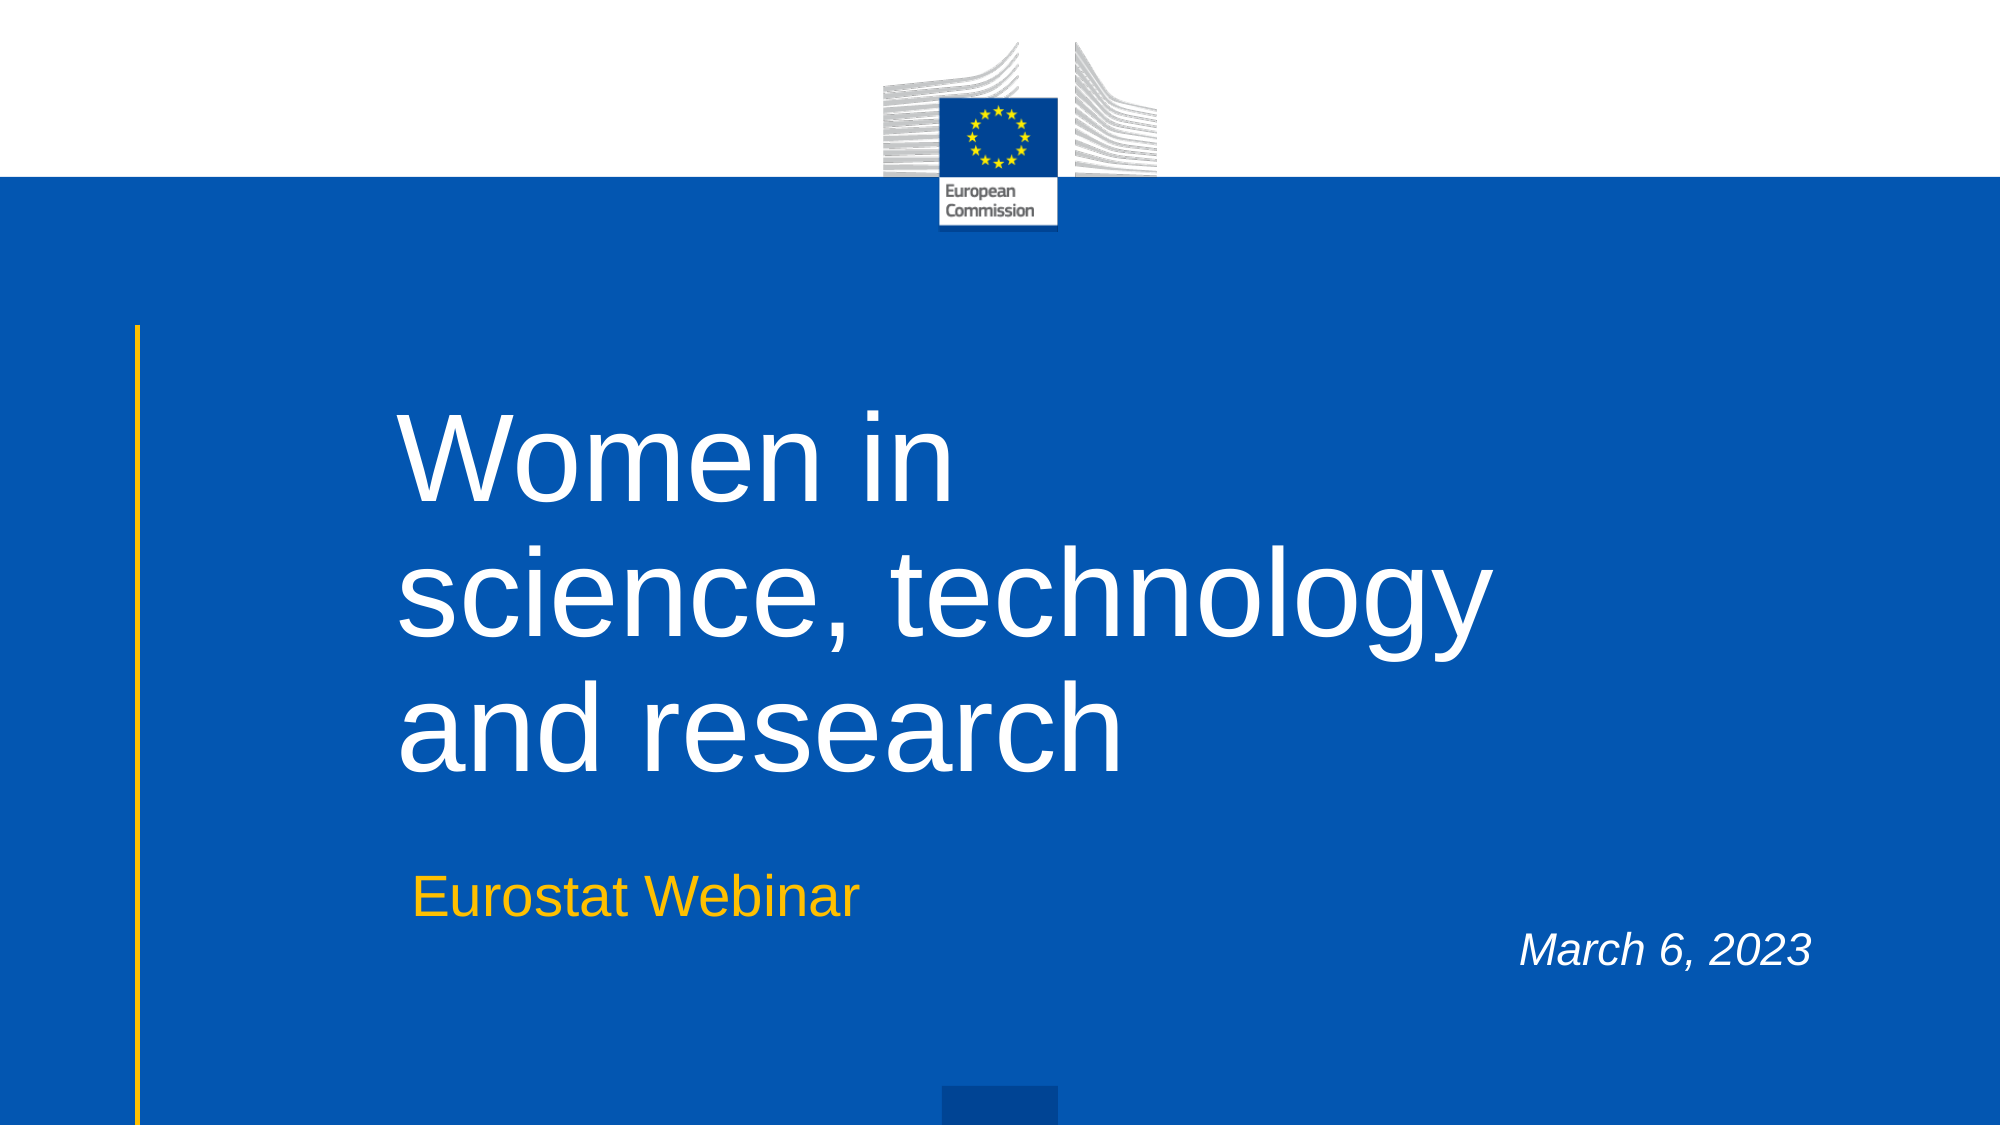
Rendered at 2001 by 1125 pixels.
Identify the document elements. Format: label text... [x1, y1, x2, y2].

subtitle Eurostat Webinar [396, 850, 1635, 961]
title Women in science, technology and research [381, 385, 1621, 768]
picture [883, 42, 1157, 232]
list March 6, 2023 [999, 911, 1827, 999]
